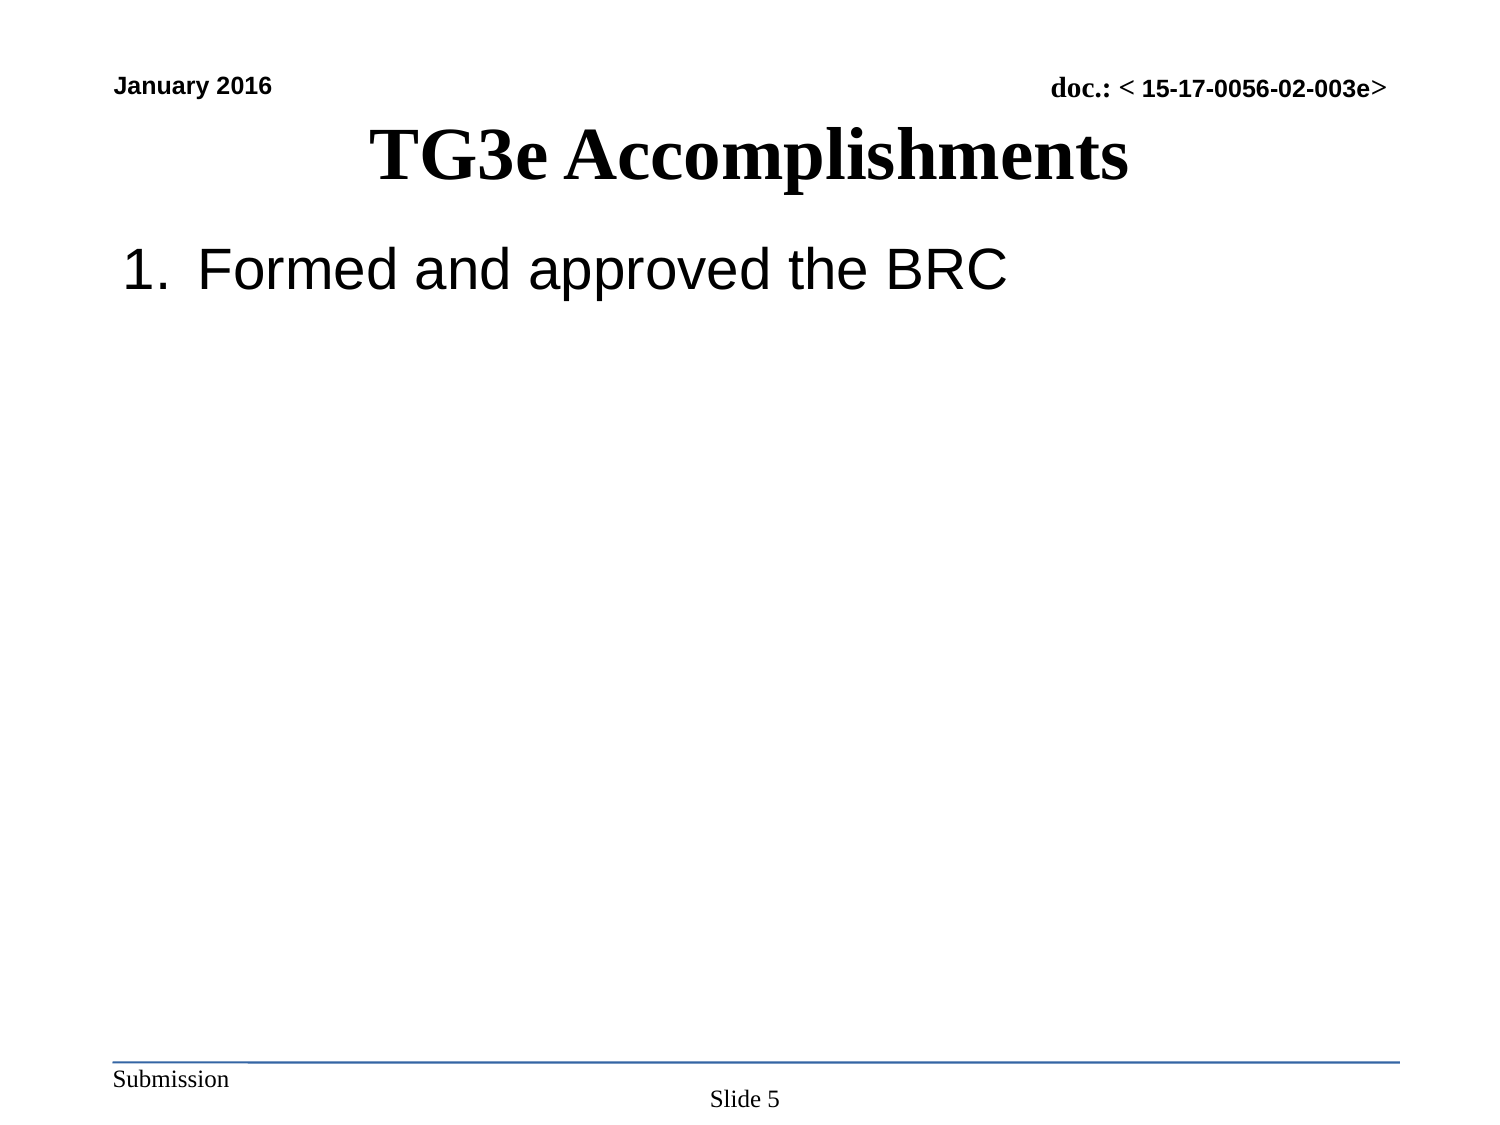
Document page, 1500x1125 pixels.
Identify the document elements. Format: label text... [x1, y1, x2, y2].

list Formed and approved the BRC [111, 236, 1388, 1051]
slide_number Slide 5 [690, 1074, 799, 1118]
title TG3e Accomplishments [105, 61, 1395, 238]
